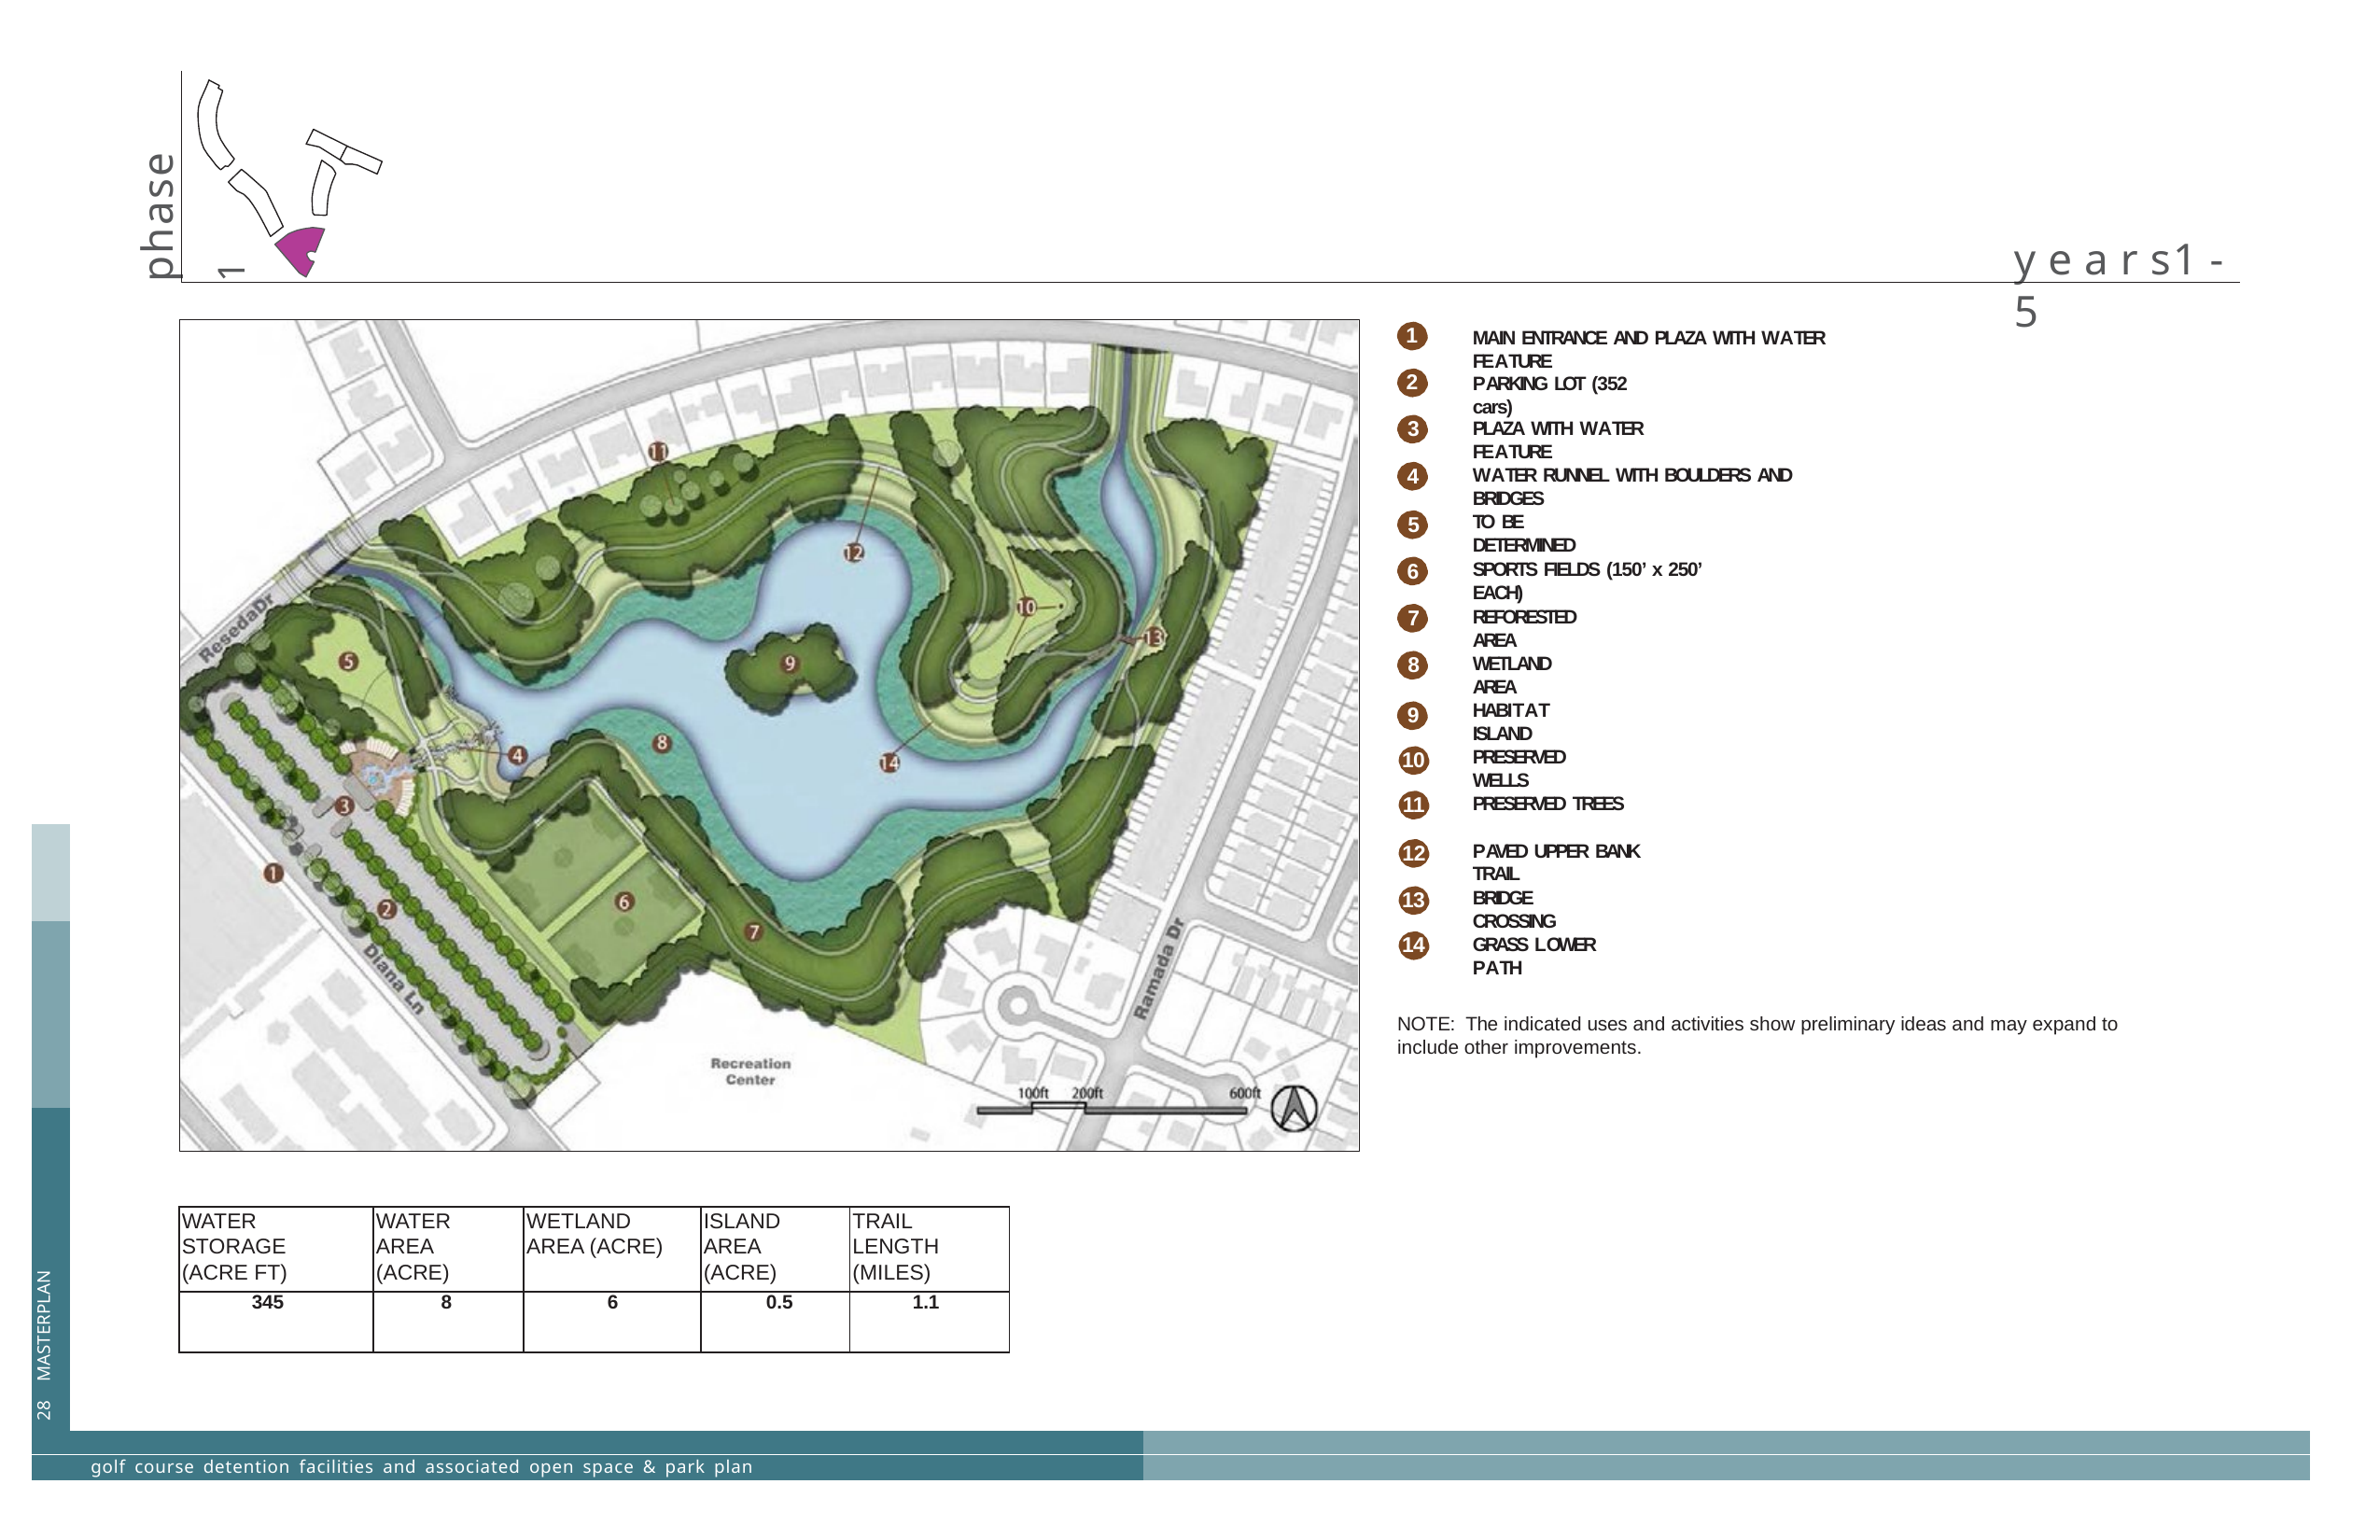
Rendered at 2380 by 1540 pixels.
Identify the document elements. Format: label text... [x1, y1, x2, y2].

text_box [1421, 512, 1428, 537]
text_box [1407, 323, 1428, 351]
table_cell 8 [374, 1293, 523, 1351]
text_box 7 [1406, 604, 1421, 633]
text_box y e a r s 1 - 5 [2011, 232, 2251, 285]
table_cell golf course detention facilities and associated open space & park plan [70, 1455, 1143, 1480]
text_box [1421, 653, 1428, 677]
text_box 6 [1405, 557, 1421, 585]
table_cell [1143, 1431, 1746, 1454]
table_cell [1746, 1455, 2310, 1480]
text_box [1421, 606, 1428, 630]
table_cell [70, 1431, 1143, 1454]
text_box PRESERVED TREES [1470, 791, 1625, 818]
table_cell [1746, 1431, 2310, 1454]
text_box [1421, 371, 1428, 396]
table_header WATER AREA (ACRE) [374, 1208, 523, 1291]
text_box 5 [1406, 511, 1421, 539]
text_box PARKING LOT (352 cars) [1470, 371, 1665, 397]
text_box [1421, 558, 1428, 583]
text_box [1397, 511, 1406, 538]
table_cell [32, 1455, 70, 1480]
text_box WETLAND AREA [1470, 651, 1601, 678]
text_box 3 [1406, 414, 1421, 443]
text_box REFORESTED AREA [1470, 605, 1626, 631]
table_header WATER STORAGE (ACRE FT) [180, 1208, 372, 1291]
table_cell 6 [525, 1293, 700, 1351]
text_box [1397, 464, 1405, 489]
table_cell 0.5 [702, 1293, 849, 1351]
text_box [1396, 704, 1405, 728]
text_box [1421, 704, 1428, 727]
text_box [1397, 652, 1406, 679]
text_box 1 [1404, 321, 1420, 349]
text_box 8 [1406, 651, 1421, 679]
text_box 4 [1405, 462, 1421, 490]
text_box [1397, 559, 1405, 583]
text_box [1421, 464, 1428, 489]
text_box 9 [1405, 702, 1421, 730]
table_header [70, 824, 2310, 1431]
text_box [1397, 371, 1404, 395]
table_header [32, 824, 70, 921]
text_box TO BE DETERMINED [1470, 509, 1630, 535]
table_header TRAIL LENGTH (MILES) [850, 1208, 1009, 1291]
text_box 2 [1404, 368, 1421, 397]
table_header WETLAND AREA (ACRE) [525, 1208, 700, 1291]
text_box 10 [1400, 747, 1427, 775]
text_box [1397, 606, 1406, 631]
text_box SPORTS FIELDS (150’ x 250’ EACH) [1470, 556, 1751, 582]
text_box PLAZA WITH WATER FEATURE [1470, 415, 1709, 441]
table_cell 1.1 [850, 1293, 1009, 1351]
table_header ISLAND AREA (ACRE) [702, 1208, 849, 1291]
text_box PRESERVED WELLS [1470, 745, 1630, 771]
text_box [1396, 324, 1404, 348]
text_box 11 [1400, 791, 1428, 819]
table_cell 345 [180, 1293, 372, 1351]
table_cell [1143, 1455, 1746, 1480]
text_box phase 1 [130, 135, 183, 285]
text_box MAIN ENTRANCE AND PLAZA WITH WATER FEATURE [1470, 326, 1883, 352]
text_box [1421, 417, 1428, 441]
table_cell 28 MASTERPLAN [32, 1108, 70, 1454]
table_cell [32, 921, 70, 1108]
text_box [179, 319, 1360, 824]
text_box [181, 70, 2241, 283]
text_box [1397, 416, 1406, 442]
text_box WATER RUNNEL WITH BOULDERS AND BRIDGES [1470, 462, 1853, 488]
text_box HABITAT ISLAND [1470, 698, 1604, 724]
